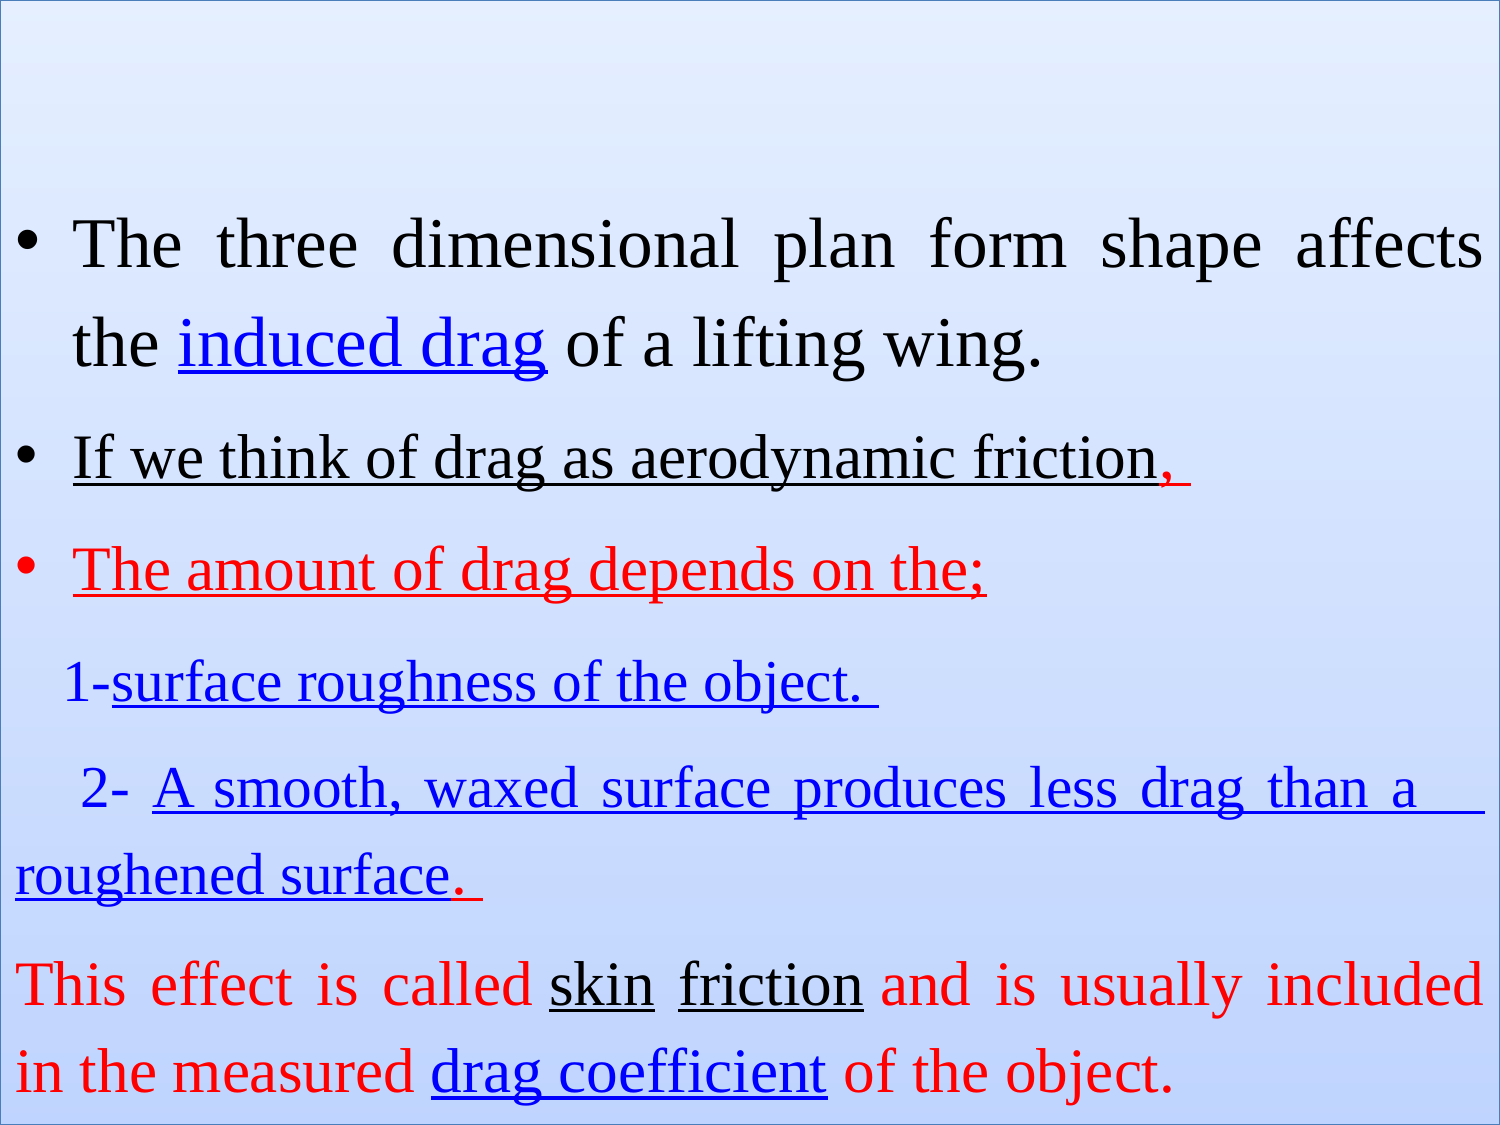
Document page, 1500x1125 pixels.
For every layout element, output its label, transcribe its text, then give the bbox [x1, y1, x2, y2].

text_box The three dimensional plan form shape affects the induced drag of a lifting wing. If we think of drag as aerodynamic friction, The amount of drag depends on the; 1-surface roughness of the object. 2- A smooth, waxed surface produces less drag than a roughened surface. This effect is called skin friction and is usually included in the measured drag coefficient of the object. [0, 0, 1500, 1125]
